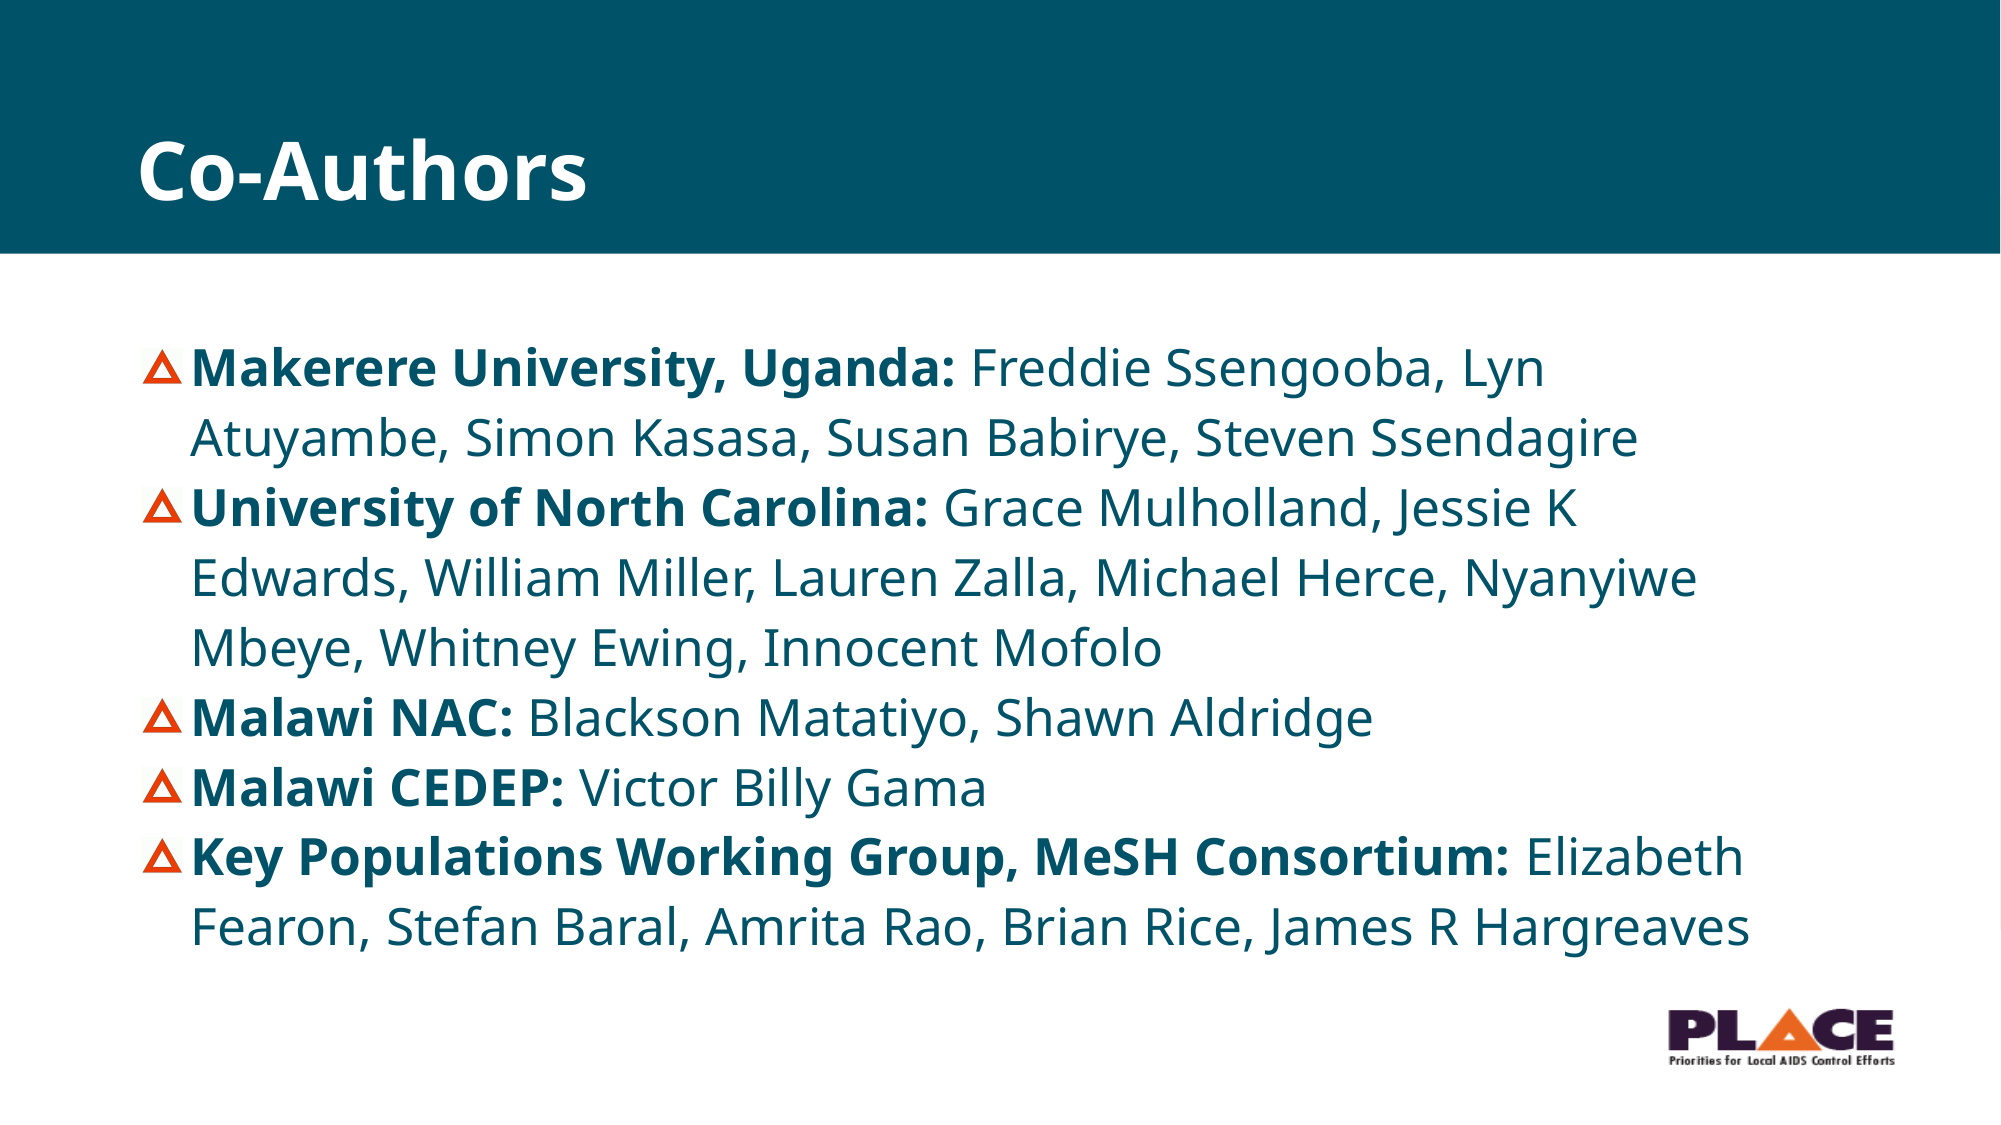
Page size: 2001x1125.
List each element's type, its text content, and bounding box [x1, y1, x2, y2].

title Co-Authors [121, 112, 1846, 278]
picture [141, 487, 183, 524]
list Makerere University, Uganda: Freddie Ssengooba, Lyn Atuyambe, Simon Kasasa, Susan Babirye, Steven Ssendagire University of North Carolina: Grace Mulholland, Jessie K Edwards, William Miller, Lauren Zalla, Michael Herce, Nyanyiwe Mbeye, Whitney Ewing, Innocent Mofolo Malawi NAC: Blackson Matatiyo, Shawn Aldridge Malawi CEDEP: Victor Billy Gama Key Populations Working Group, MeSH Consortium: Elizabeth Fearon, Stefan Baral, Amrita Rao, Brian Rice, James R Hargreaves [126, 319, 1779, 1055]
picture [141, 697, 183, 734]
picture [141, 348, 183, 385]
picture [141, 767, 183, 804]
picture [141, 837, 183, 874]
